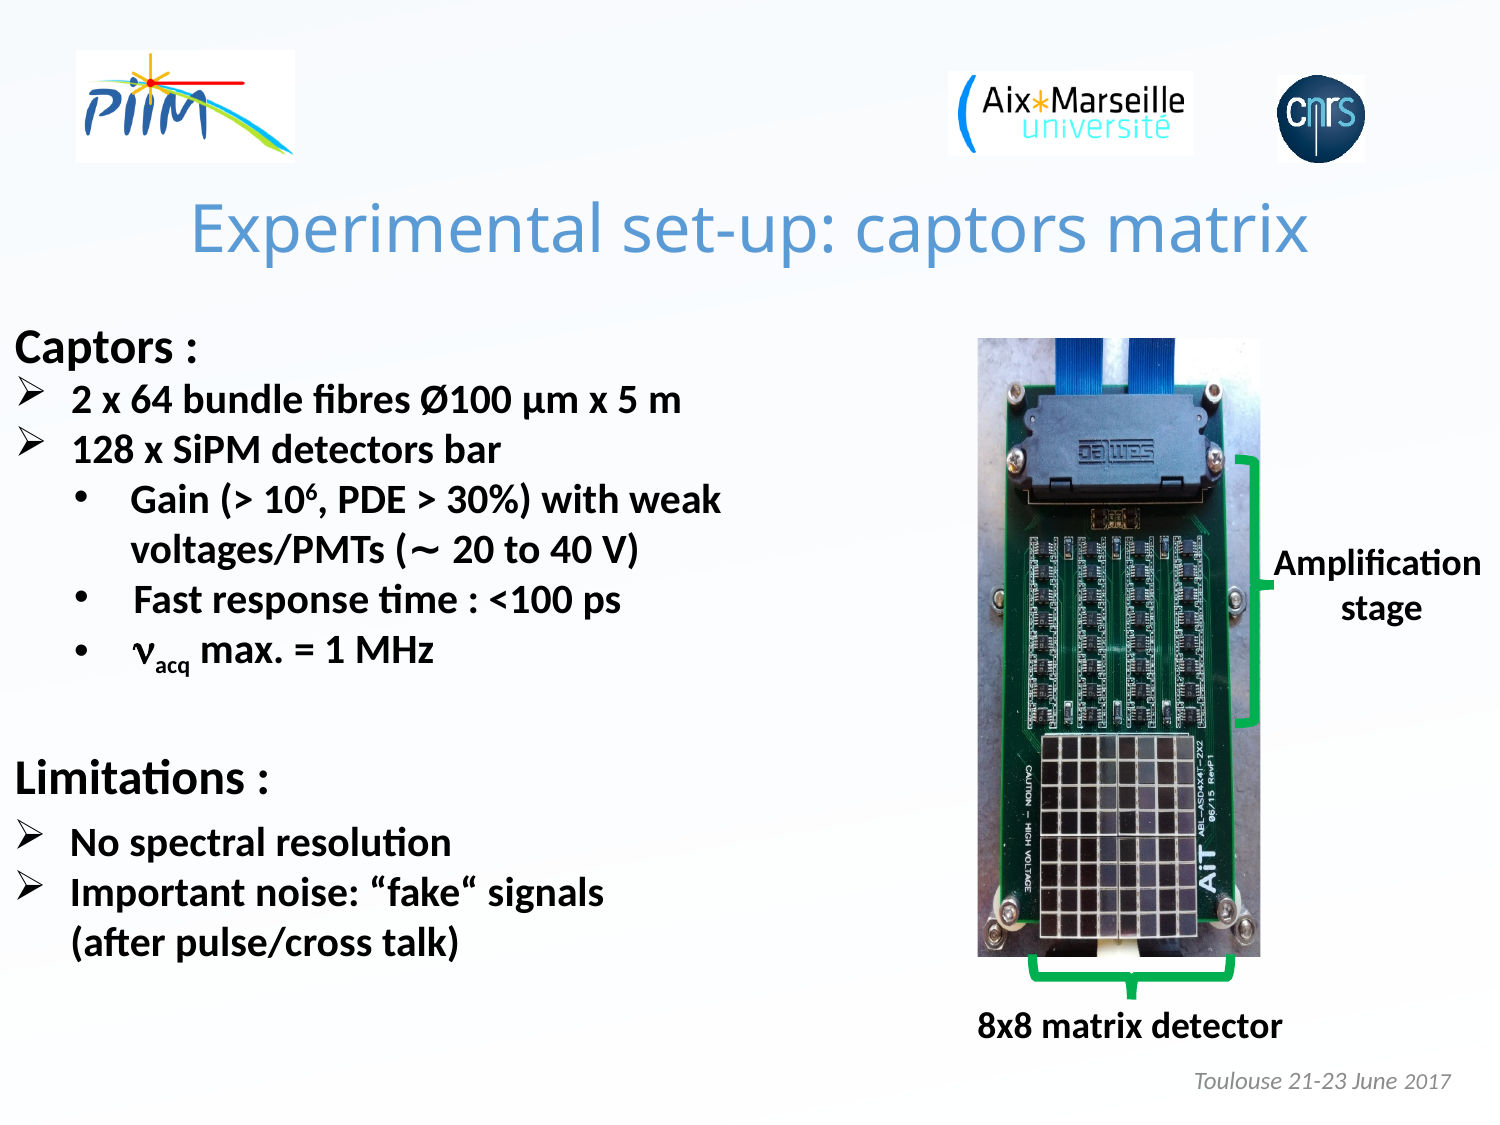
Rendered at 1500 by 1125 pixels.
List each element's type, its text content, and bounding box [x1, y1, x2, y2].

text_box Toulouse 21-23 June 2017 [1047, 1049, 1498, 1110]
text_box [1031, 957, 1232, 993]
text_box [76, 50, 1365, 163]
text_box Experimental set-up: captors matrix [0, 155, 1500, 274]
picture [977, 338, 1261, 957]
text_box 8x8 matrix detector [962, 993, 1299, 1054]
text_box Captors : [0, 306, 489, 381]
text_box No spectral resolution Important noise: “fake“ signals (after pulse/cross talk) [0, 807, 629, 1023]
text_box Amplification stage [1261, 530, 1500, 636]
text_box 2 x 64 bundle fibres Ø100 µm x 5 m 128 x SiPM detectors bar Gain (> 106, PDE > 30%) with weak voltages/PMTs (∼ 20 to 40 V) Fast response time : <100 ps nacq max. = 1 MHz [0, 363, 810, 686]
text_box Limitations : [0, 737, 489, 807]
